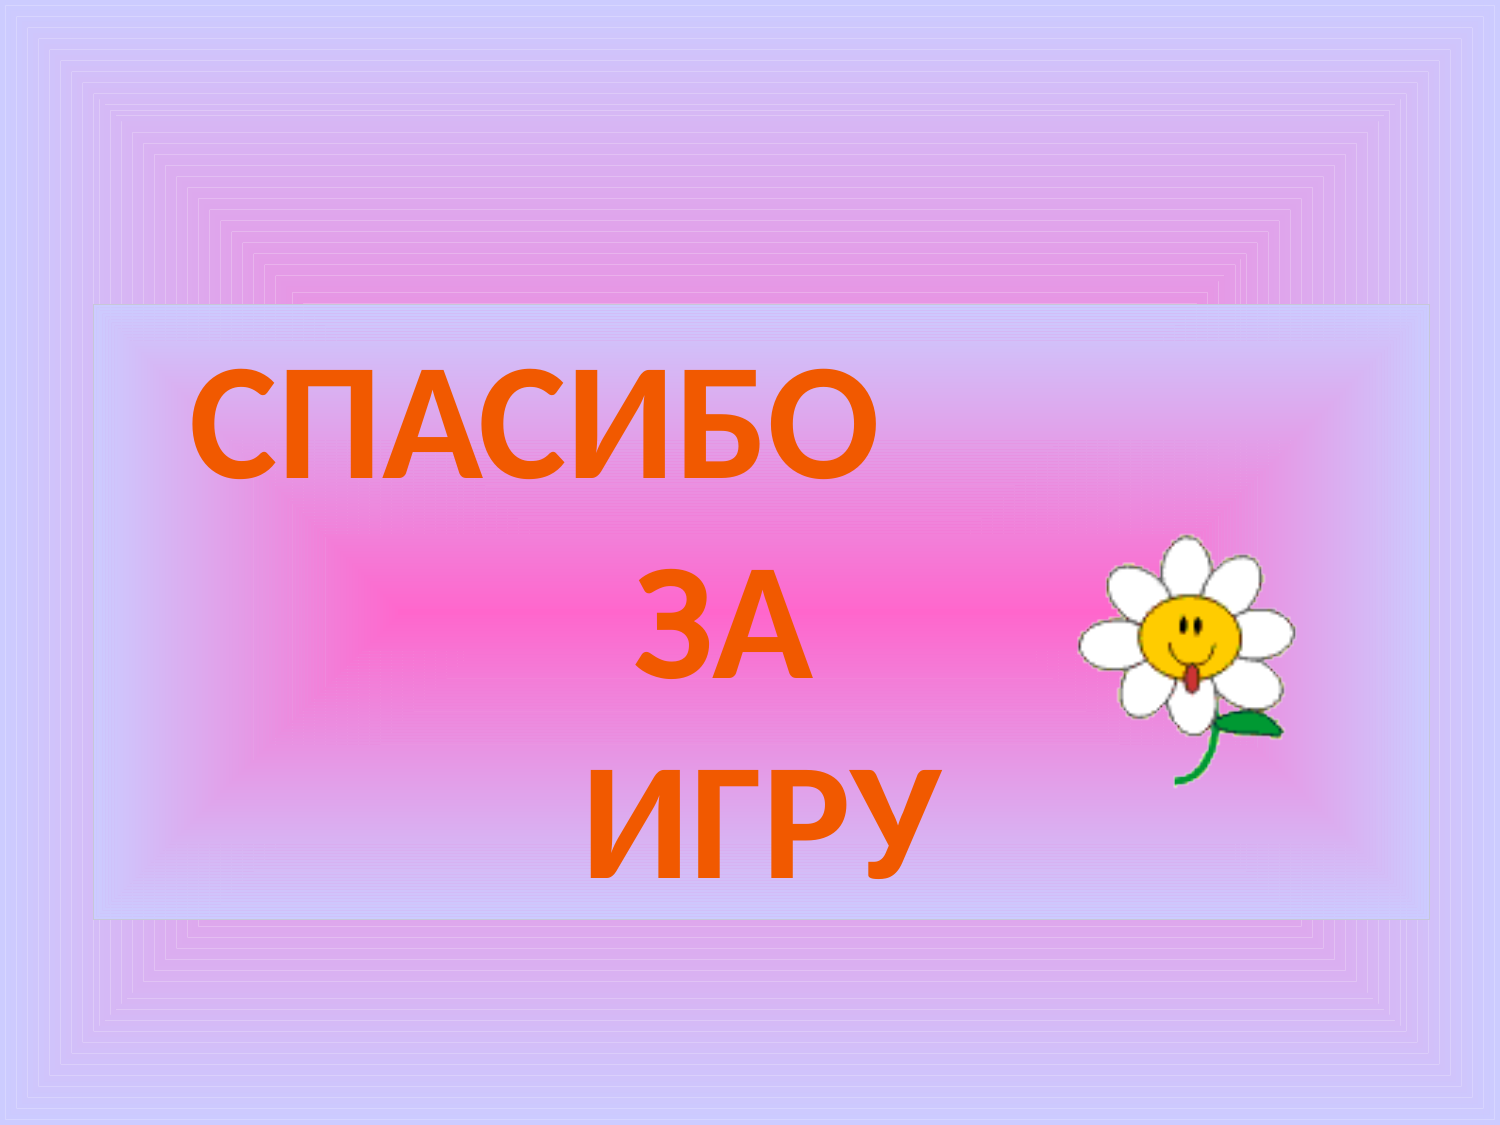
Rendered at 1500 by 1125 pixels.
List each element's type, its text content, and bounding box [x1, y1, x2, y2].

text_box Спасибо за игру [93, 304, 1430, 920]
picture [1042, 526, 1325, 798]
